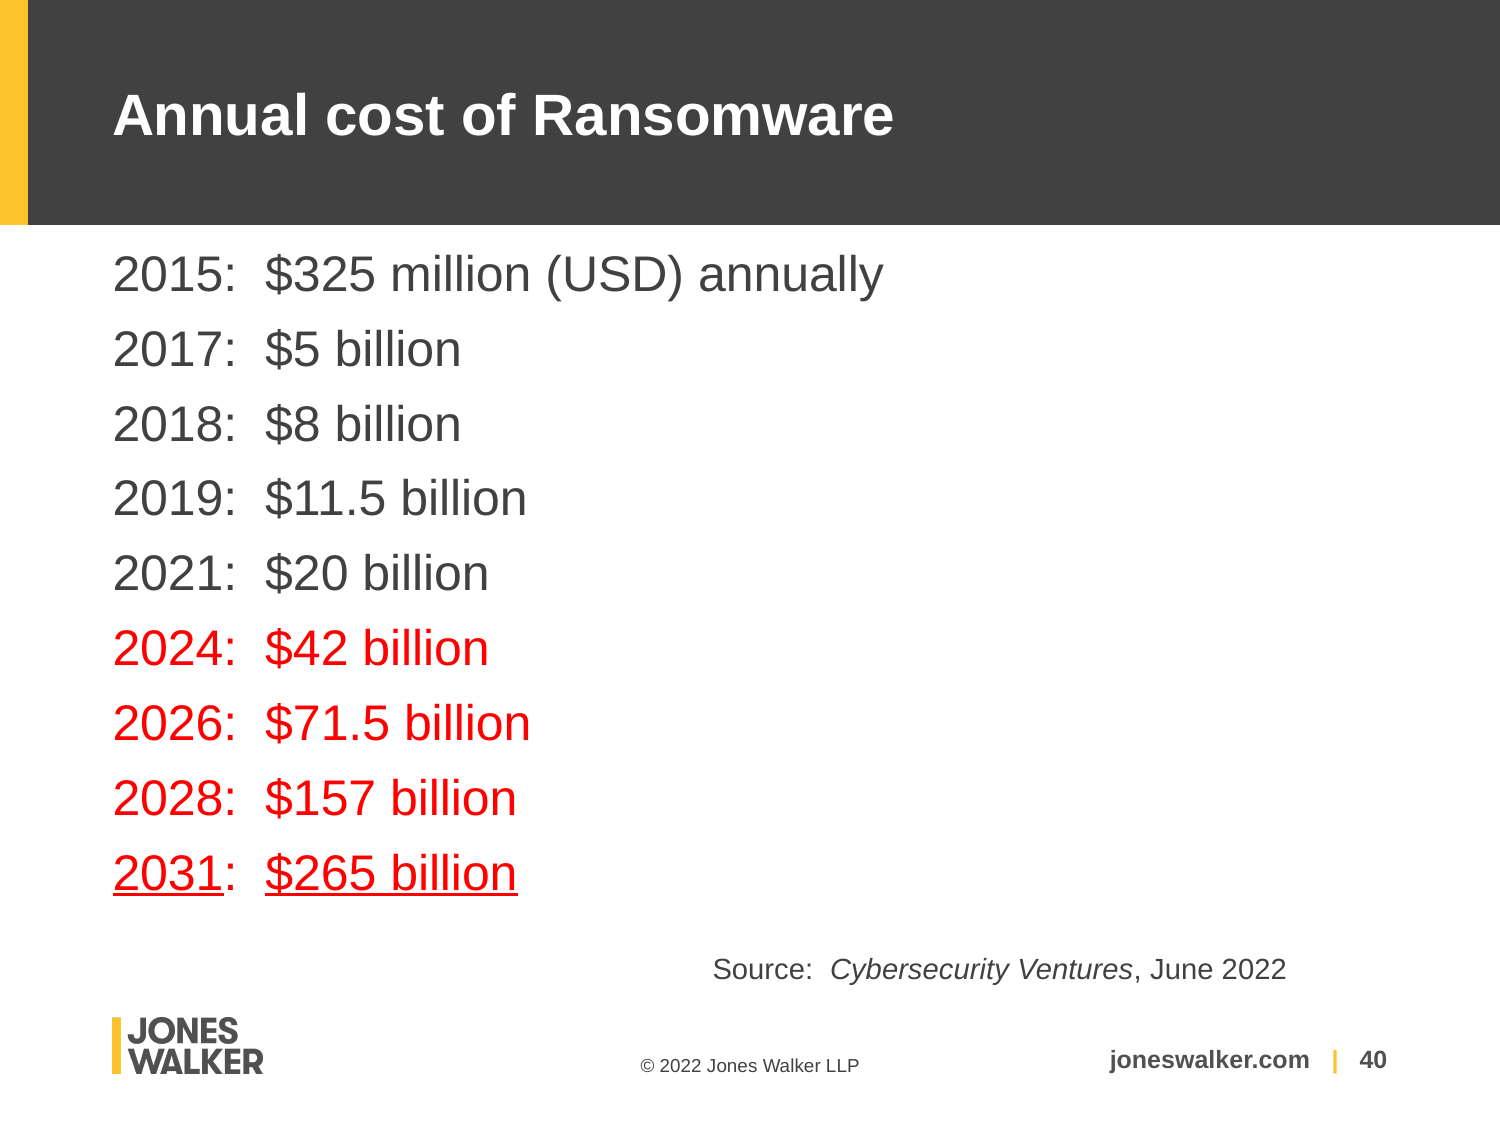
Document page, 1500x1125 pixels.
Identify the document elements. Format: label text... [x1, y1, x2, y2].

list 2015: $325 million (USD) annually 2017: $5 billion 2018: $8 billion 2019: $11.5 billion 2021: $20 billion 2024: $42 billion 2026: $71.5 billion 2028: $157 billion 2031: $265 billion Source: Cybersecurity Ventures, June 2022 [112, 248, 1388, 931]
title Annual cost of Ransomware [28, 0, 1500, 225]
slide_number 40 [1050, 1017, 1388, 1074]
picture [112, 1017, 263, 1074]
